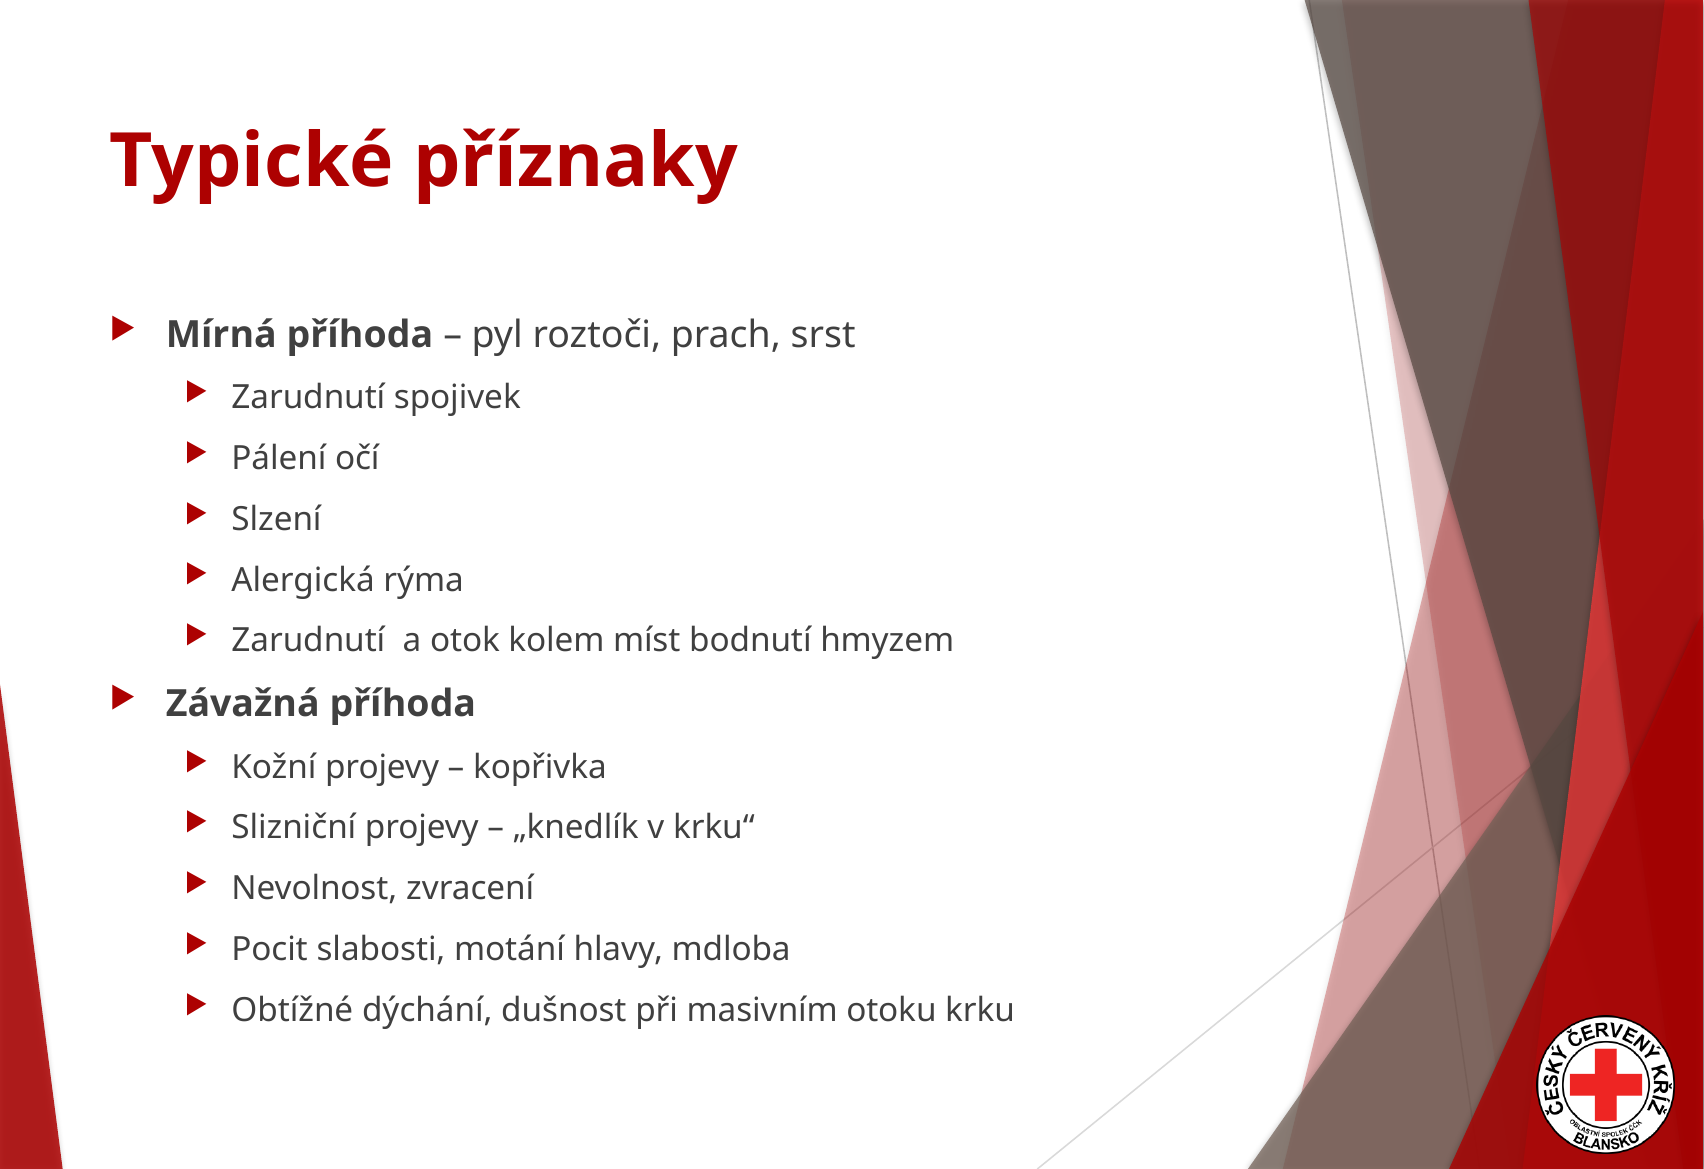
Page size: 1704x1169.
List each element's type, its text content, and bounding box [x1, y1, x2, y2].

title Typické příznaky [94, 103, 1296, 302]
picture [1536, 1014, 1676, 1155]
list Mírná příhoda – pyl roztoči, prach, srst Zarudnutí spojivek Pálení očí Slzení Alergická rýma Zarudnutí a otok kolem míst bodnutí hmyzem Závažná příhoda Kožní projevy – kopřivka Slizniční projevy – „knedlík v krku“ Nevolnost, zvracení Pocit slabosti, motání hlavy, mdloba Obtížné dýchání, dušnost při masivním otoku krku [94, 302, 1296, 1122]
